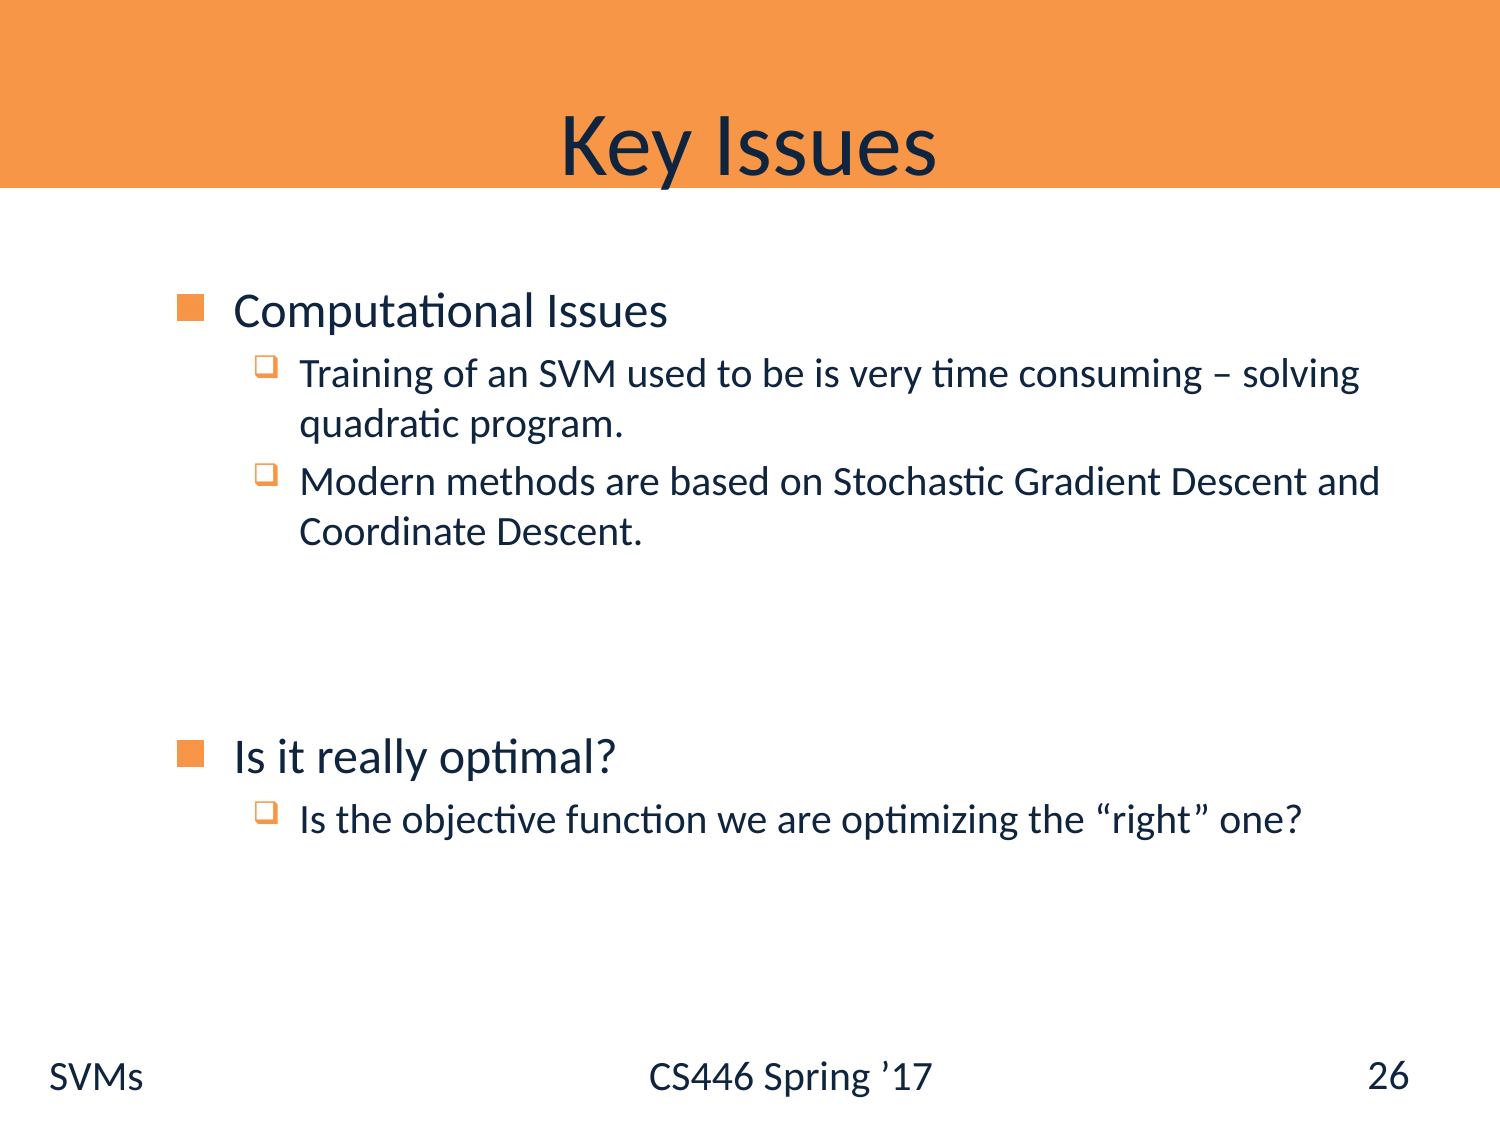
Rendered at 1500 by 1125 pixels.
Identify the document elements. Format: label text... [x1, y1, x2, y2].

list Computational Issues Training of an SVM used to be is very time consuming – solving quadratic program. Modern methods are based on Stochastic Gradient Descent and Coordinate Descent. Is it really optimal? Is the objective function we are optimizing the “right” one? [162, 200, 1500, 1000]
title Key Issues [75, 45, 1425, 233]
picture [177, 740, 204, 767]
picture [177, 294, 204, 321]
slide_number 26 [1074, 1042, 1425, 1103]
